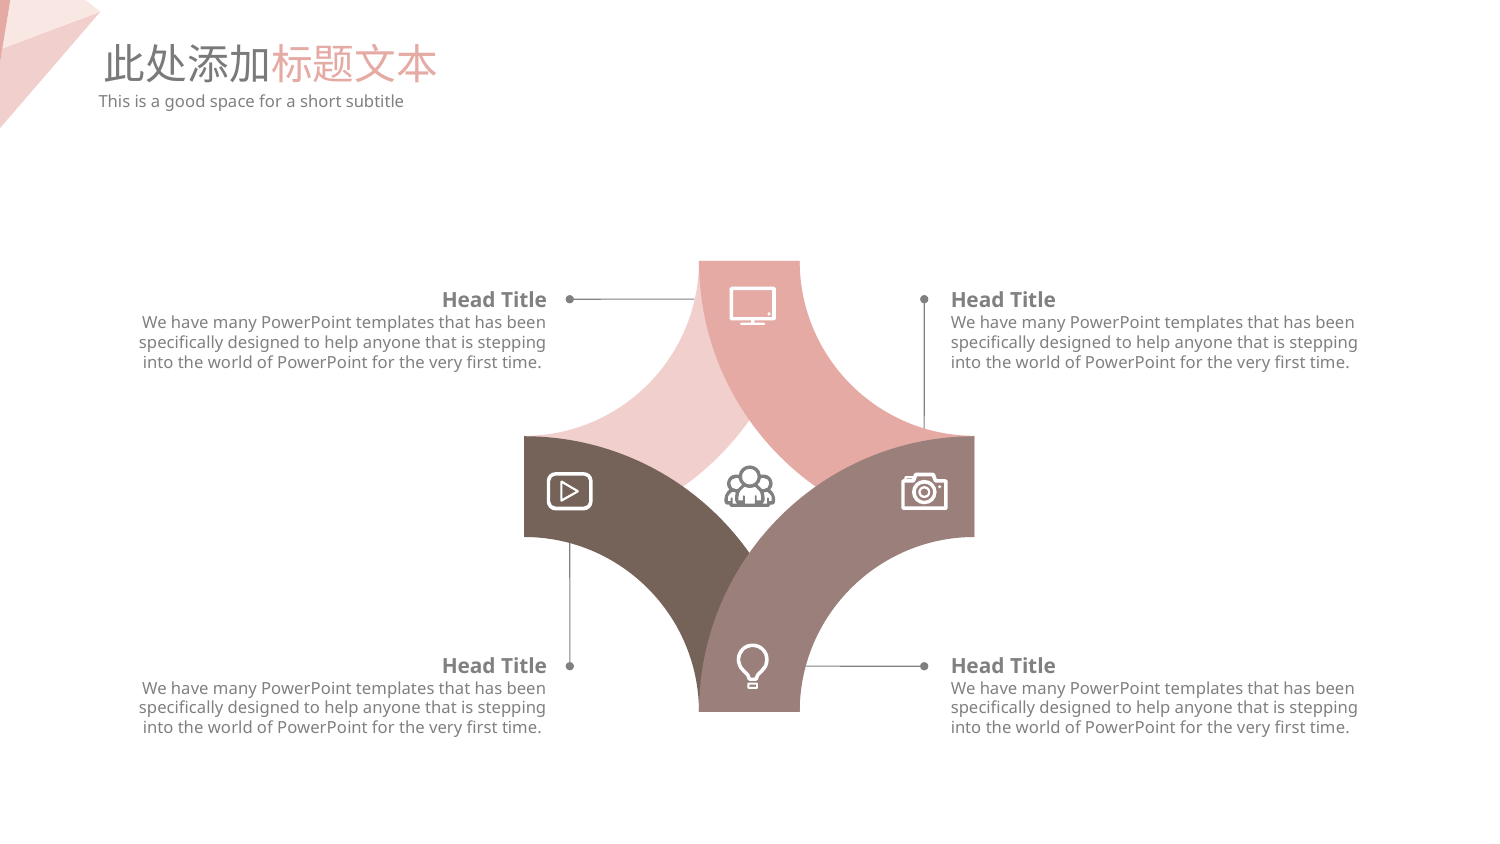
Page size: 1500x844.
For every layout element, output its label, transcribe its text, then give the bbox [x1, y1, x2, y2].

text_box This is a good space for a short subtitle [104, 83, 420, 119]
text_box Head Title We have many PowerPoint templates that has been specifically designed to help anyone that is stepping into the world of PowerPoint for the very first time. [950, 286, 1365, 372]
text_box [698, 436, 975, 712]
text_box [698, 260, 975, 487]
text_box [724, 465, 776, 507]
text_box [0, 0, 101, 131]
text_box [524, 436, 749, 708]
text_box [546, 472, 593, 511]
text_box [736, 643, 769, 681]
text_box [565, 295, 695, 304]
text_box Head Title We have many PowerPoint templates that has been specifically designed to help anyone that is stepping into the world of PowerPoint for the very first time. [135, 652, 547, 738]
text_box 此处添加标题文本 [104, 30, 454, 95]
text_box [565, 543, 574, 671]
text_box [920, 295, 929, 429]
text_box [729, 286, 776, 325]
text_box [524, 265, 749, 486]
text_box [901, 472, 948, 510]
text_box [747, 682, 758, 689]
text_box [805, 662, 929, 671]
text_box Head Title We have many PowerPoint templates that has been specifically designed to help anyone that is stepping into the world of PowerPoint for the very first time. [950, 652, 1365, 738]
text_box Head Title We have many PowerPoint templates that has been specifically designed to help anyone that is stepping into the world of PowerPoint for the very first time. [135, 286, 547, 372]
